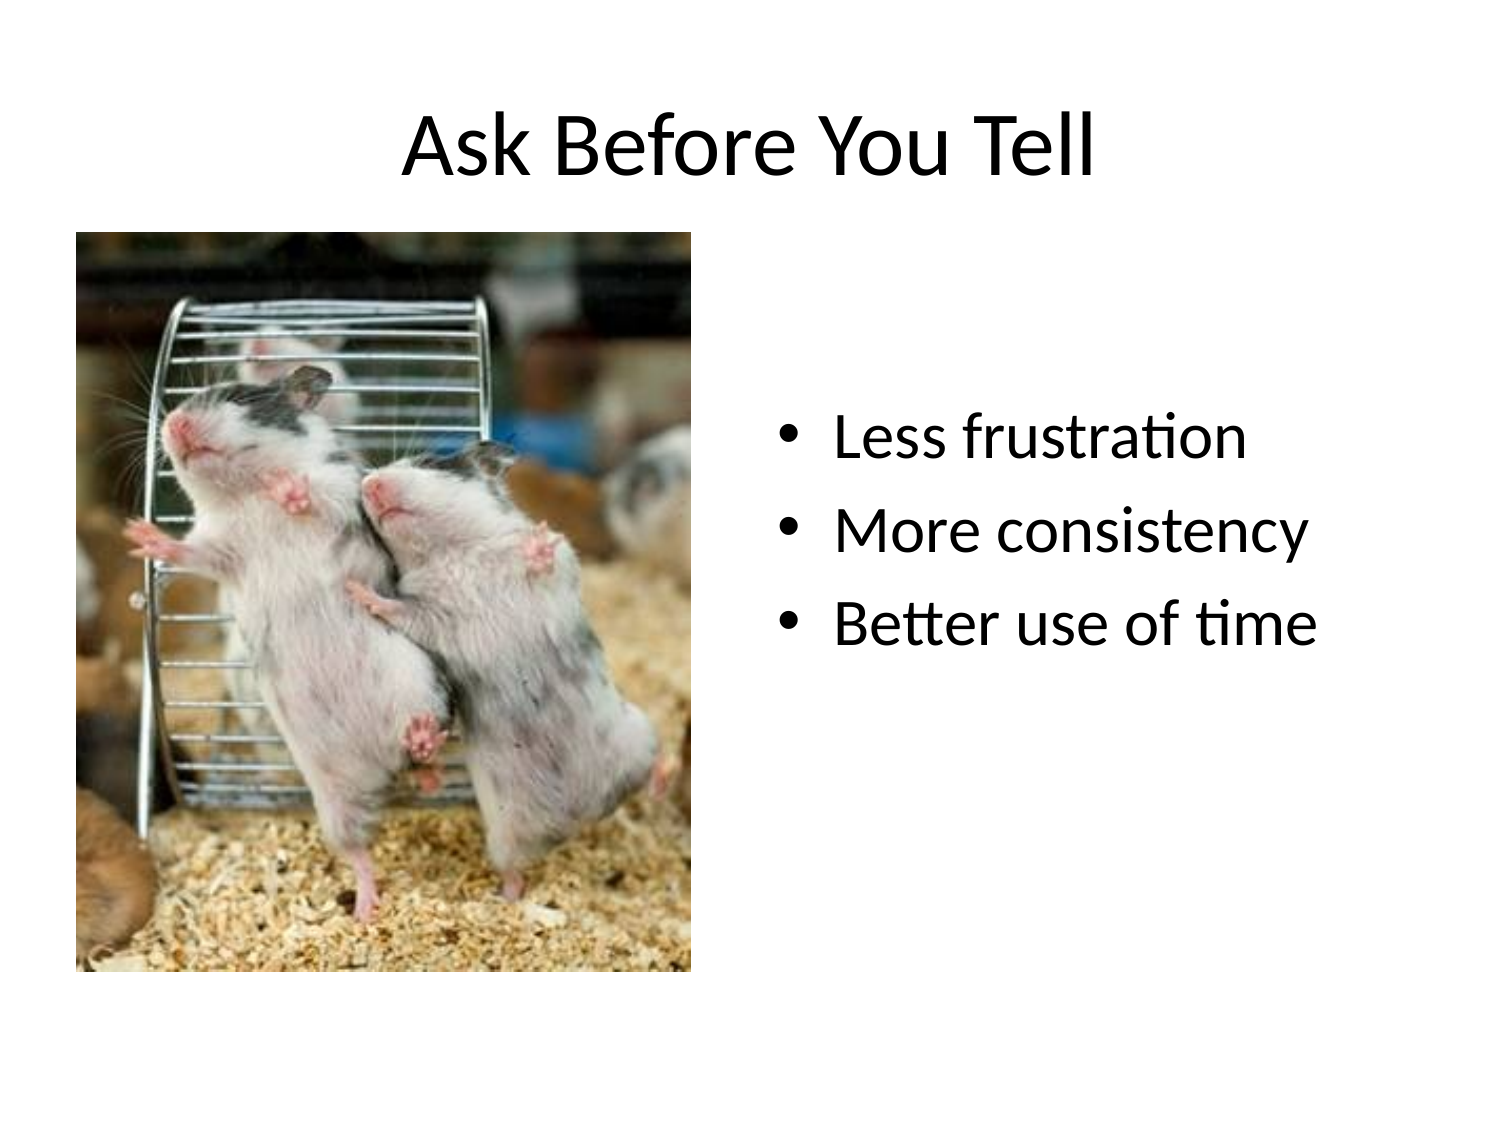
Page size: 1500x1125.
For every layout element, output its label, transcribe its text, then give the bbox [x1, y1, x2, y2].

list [76, 232, 691, 972]
list Less frustration More consistency Better use of time [762, 384, 1425, 1125]
title Ask Before You Tell [75, 45, 1425, 233]
